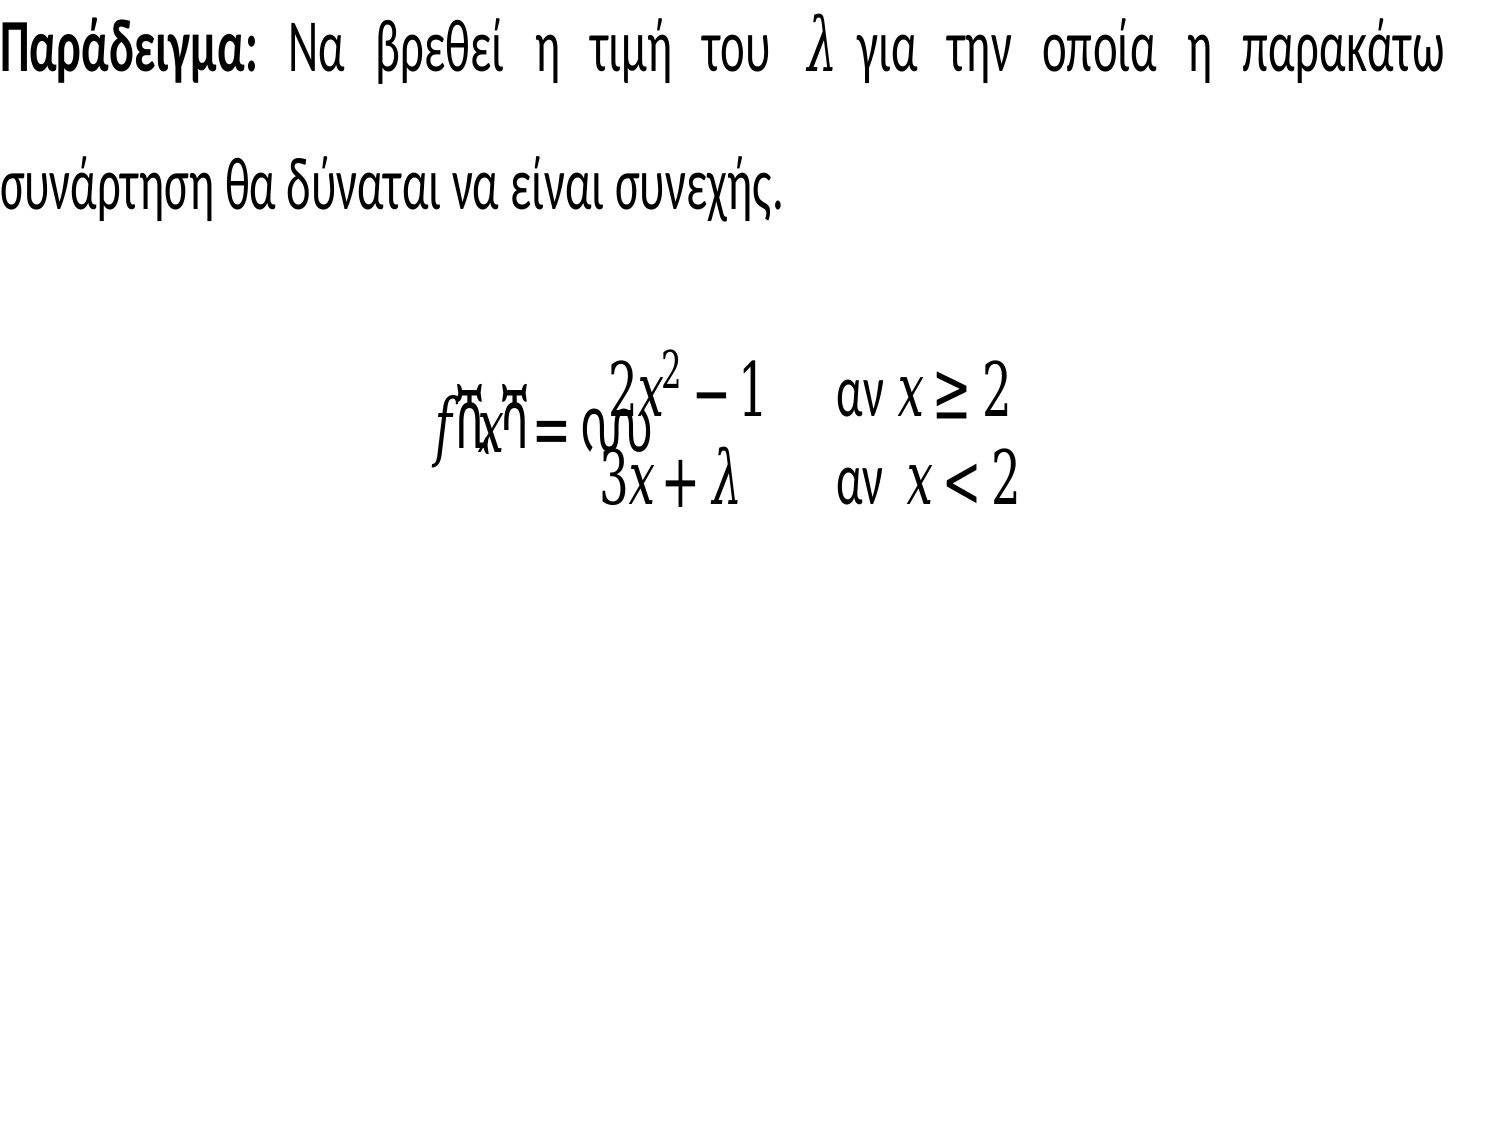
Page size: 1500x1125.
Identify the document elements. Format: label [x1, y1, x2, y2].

picture [0, 0, 1500, 622]
